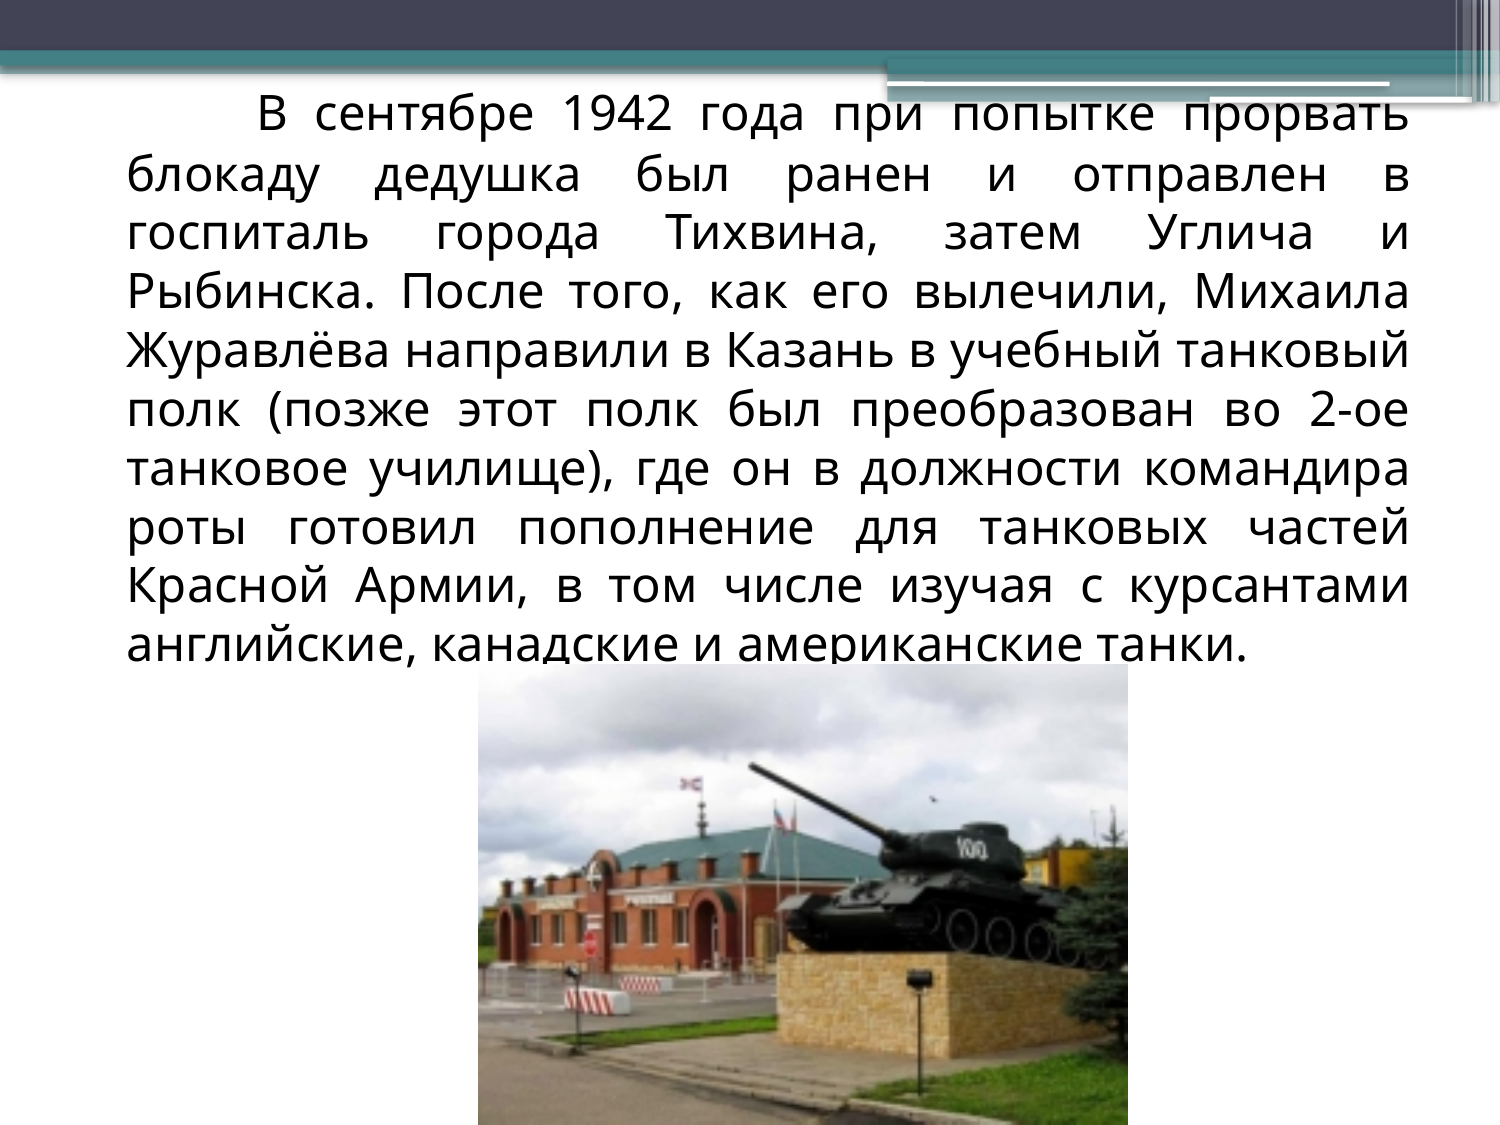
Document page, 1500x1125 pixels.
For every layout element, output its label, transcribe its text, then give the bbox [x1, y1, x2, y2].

picture [478, 664, 1129, 1125]
list В сентябре 1942 года при попытке прорвать блокаду дедушка был ранен и отправлен в госпиталь города Тихвина, затем Углича и Рыбинска. После того, как его вылечили, Михаила Журавлёва направили в Казань в учебный танковый полк (позже этот полк был преобразован во 2-ое танковое училище), где он в должности командира роты готовил пополнение для танковых частей Красной Армии, в том числе изучая с курсантами английские, канадские и американские танки. [53, 66, 1427, 740]
